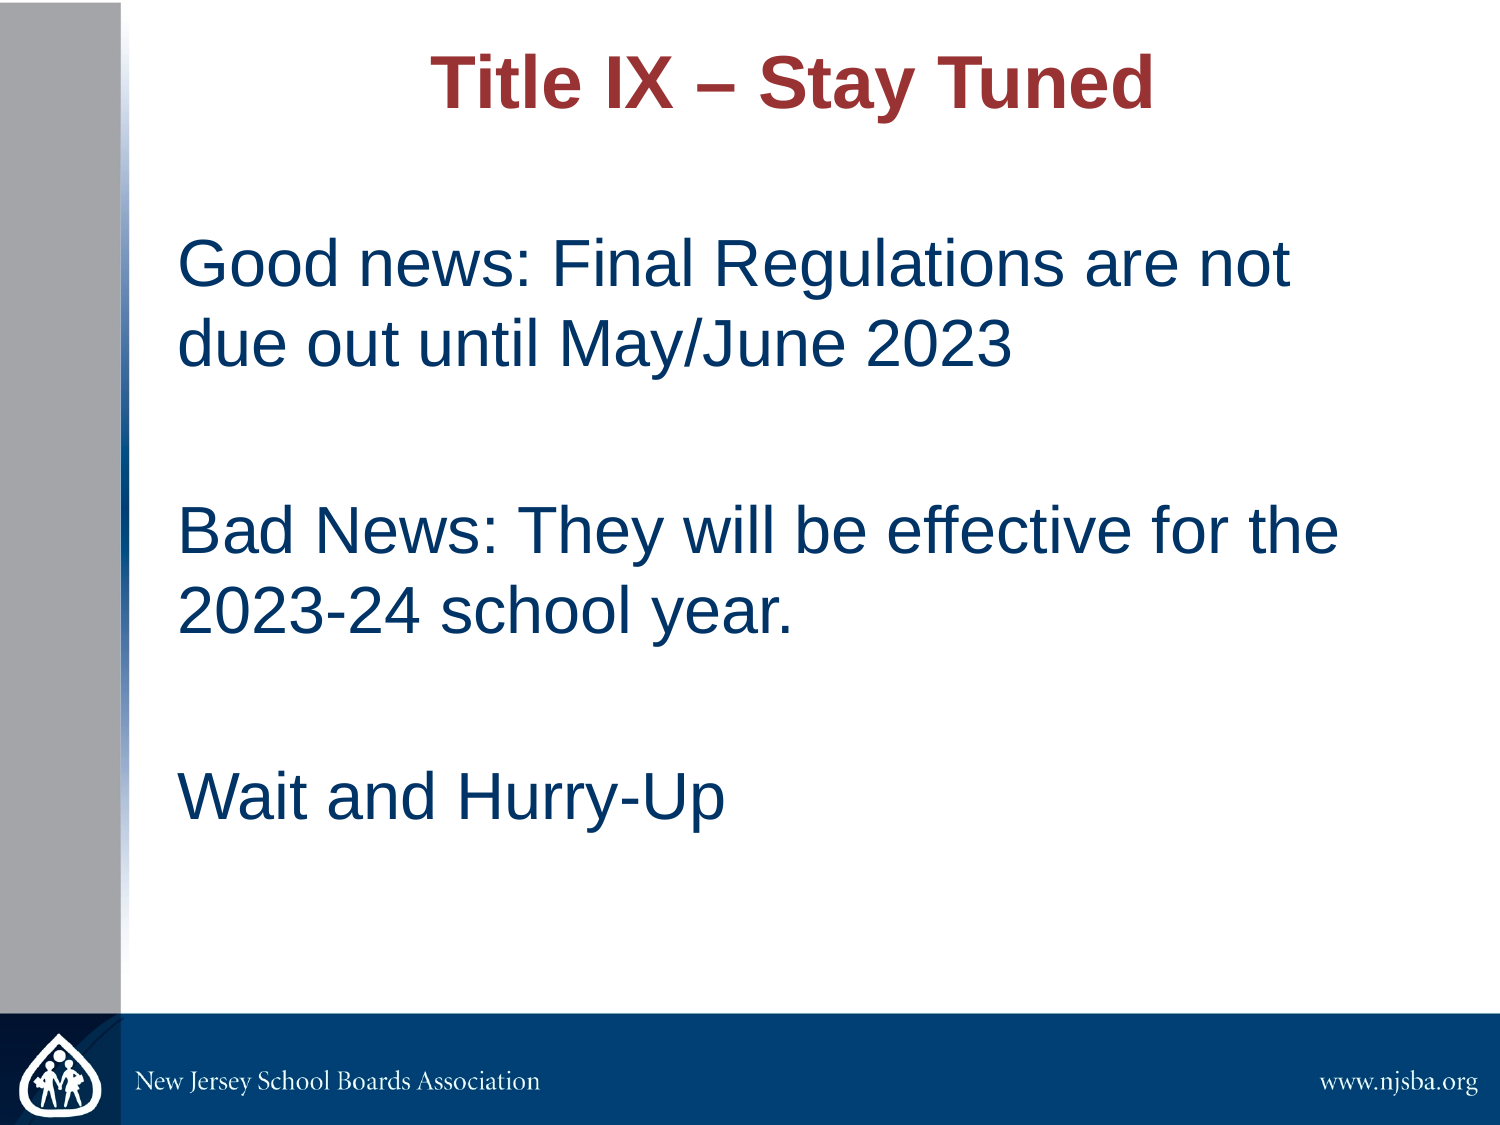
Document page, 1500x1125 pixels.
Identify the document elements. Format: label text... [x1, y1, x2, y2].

title Title IX – Stay Tuned [162, 24, 1425, 132]
picture [0, 1, 1500, 1125]
list Good news: Final Regulations are not due out until May/June 2023 Bad News: They will be effective for the 2023-24 school year. Wait and Hurry-Up [162, 212, 1425, 1005]
